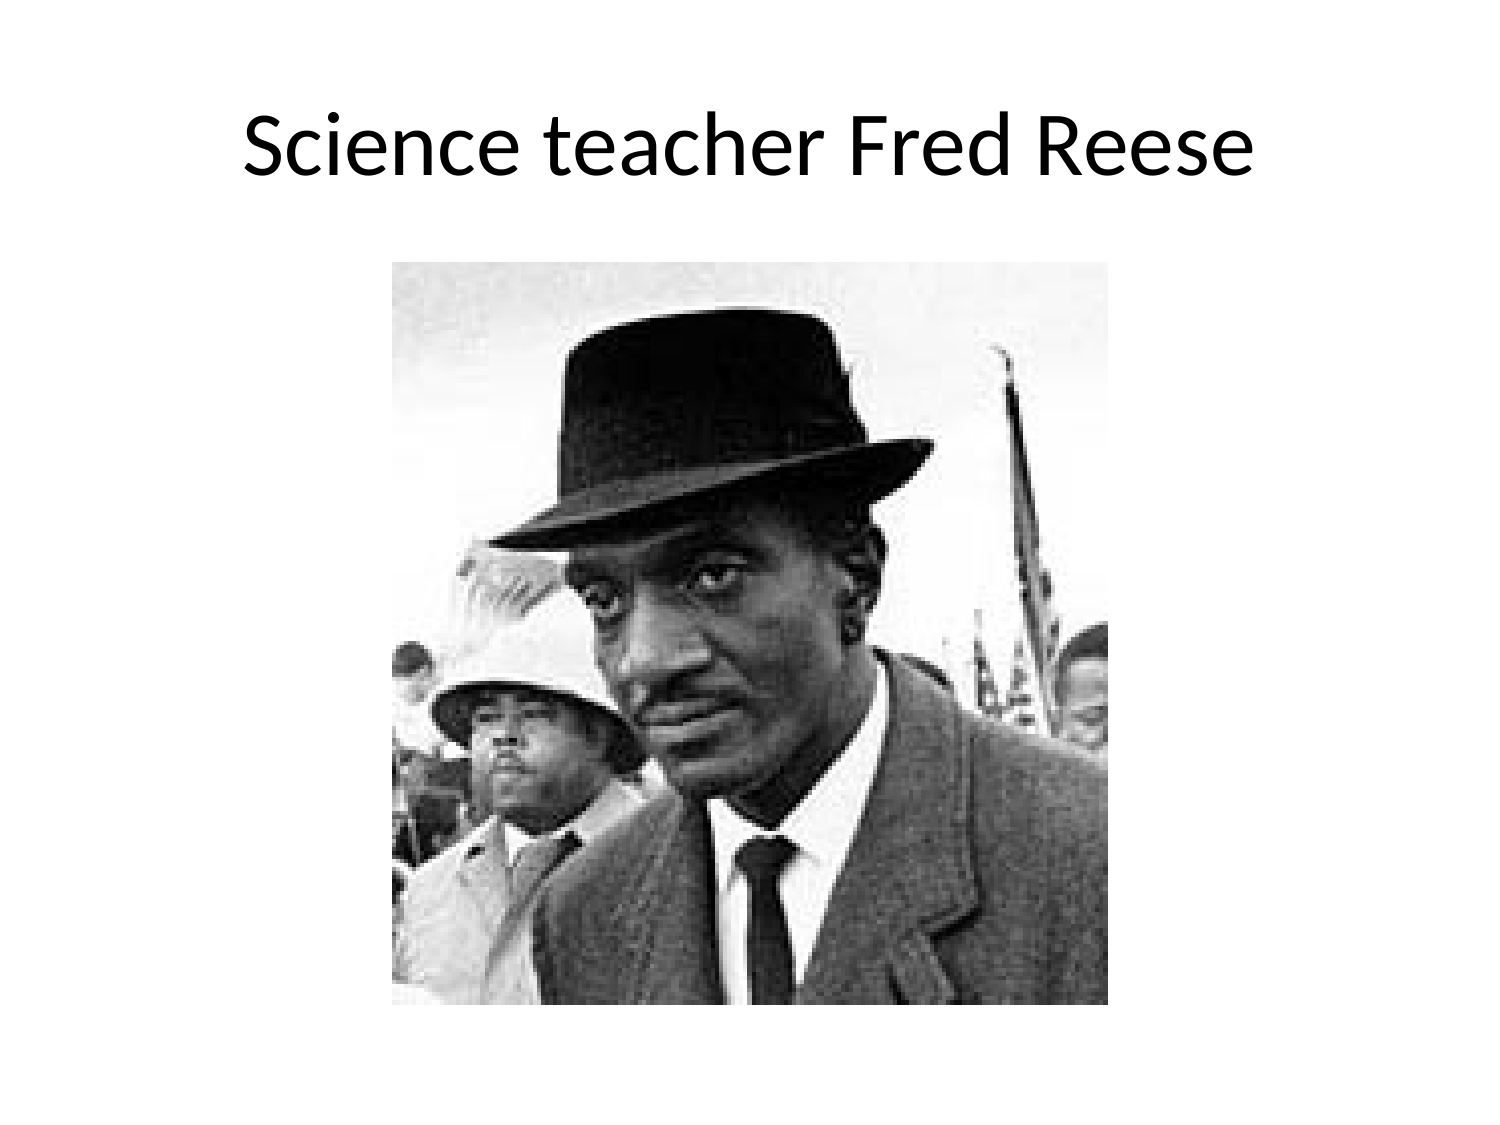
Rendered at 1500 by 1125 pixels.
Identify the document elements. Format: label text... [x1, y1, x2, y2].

title Science teacher Fred Reese [75, 45, 1425, 233]
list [74, 262, 1426, 1006]
